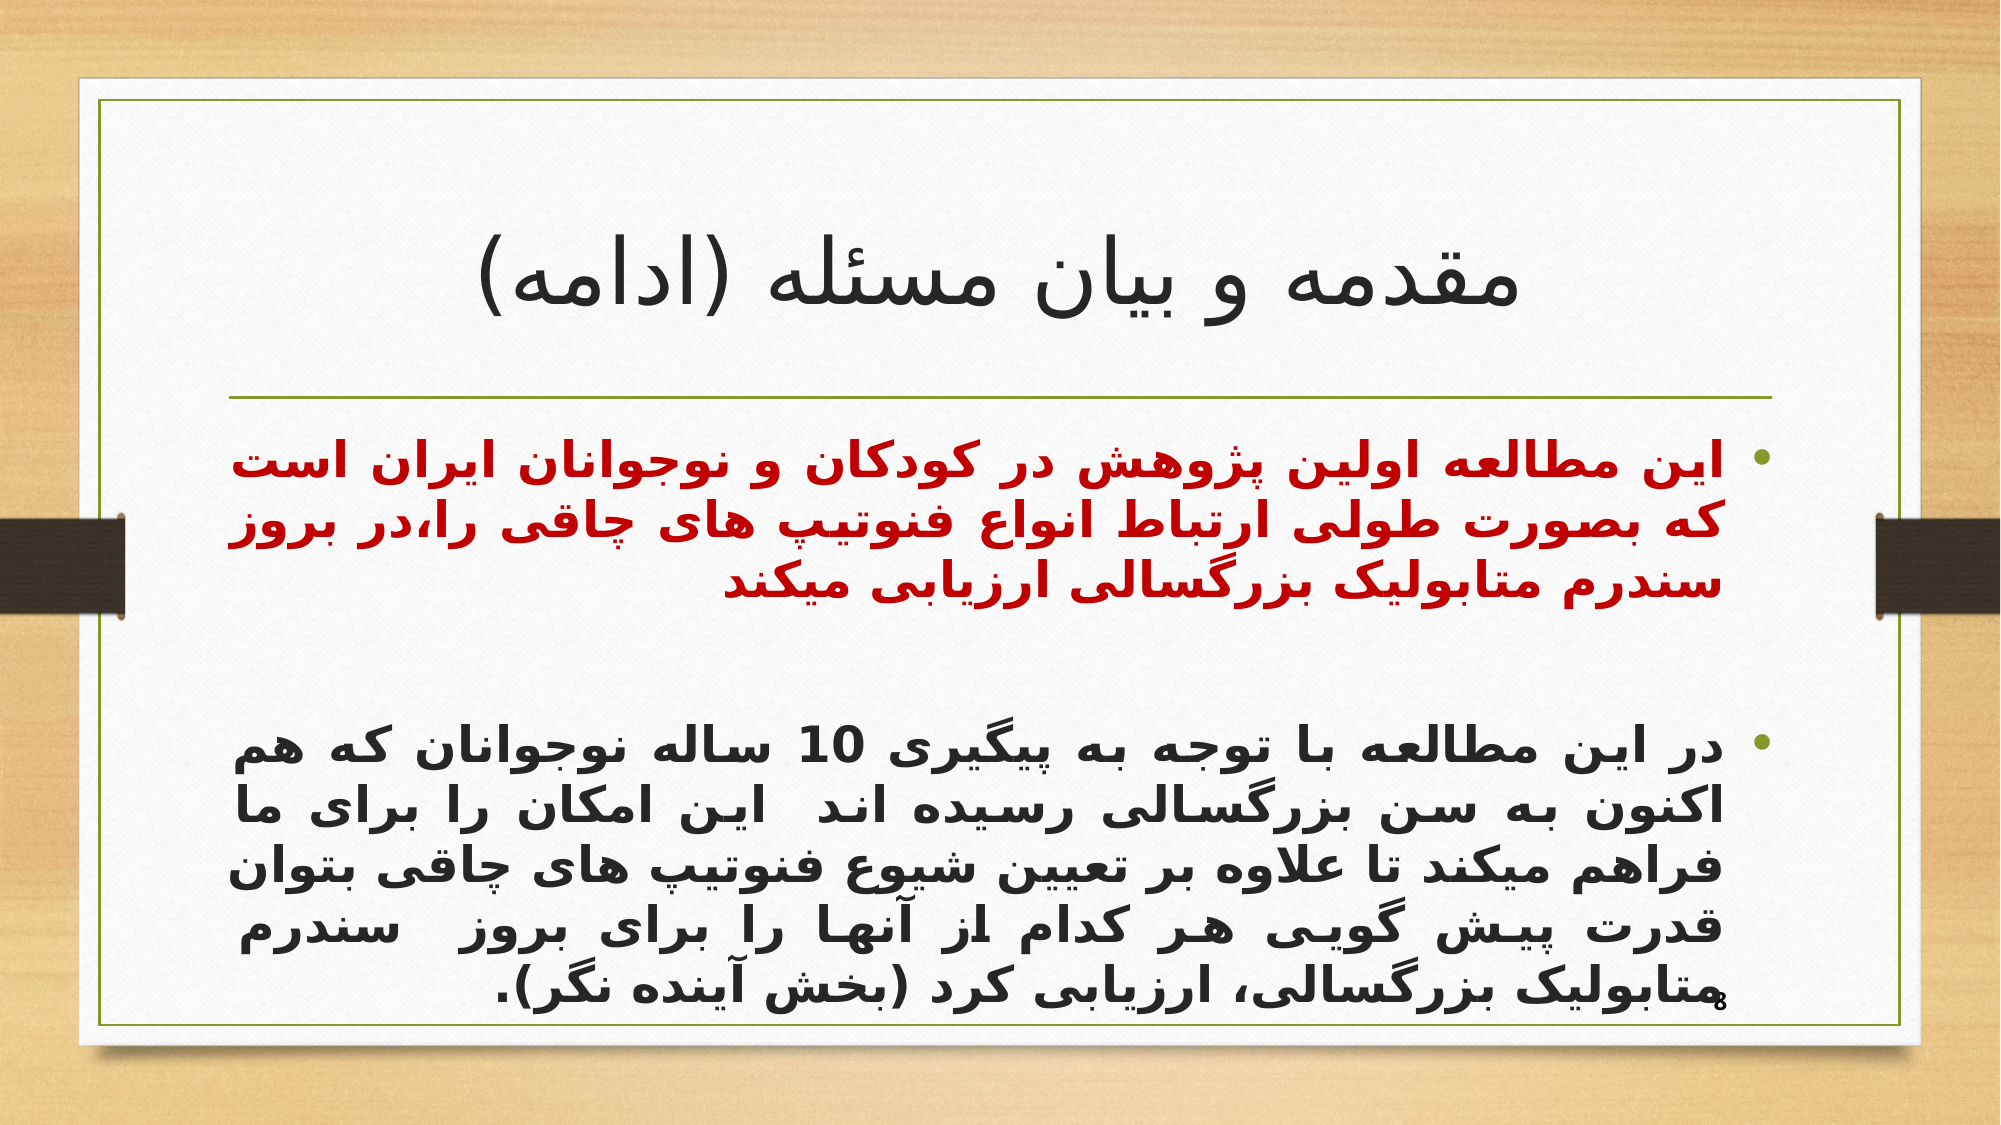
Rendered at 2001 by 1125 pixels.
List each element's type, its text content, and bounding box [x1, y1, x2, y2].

picture [0, 0, 2001, 1125]
title مقدمه و بیان مسئله (ادامه) [212, 161, 1788, 375]
slide_number 8 [1698, 979, 1788, 1025]
list این مطالعه اولین پژوهش در کودکان و نوجوانان ایران است که بصورت طولی ارتباط انواع فنوتیپ های چاقی را،در بروز سندرم متابولیک بزرگسالی ارزیابی میکند در این مطالعه با توجه به پیگیری 10 ساله نوجوانان که هم اکنون به سن بزرگسالی رسیده اند این امکان را برای ما فراهم می­کند تا علاوه بر تعیین شیوع فنوتیپ های چاقی بتوان قدرت پیش گویی هر کدام از آنها را برای بروز سندرم متابولیک بزرگسالی، ارزیابی کرد (بخش آینده نگر). [212, 419, 1788, 1025]
